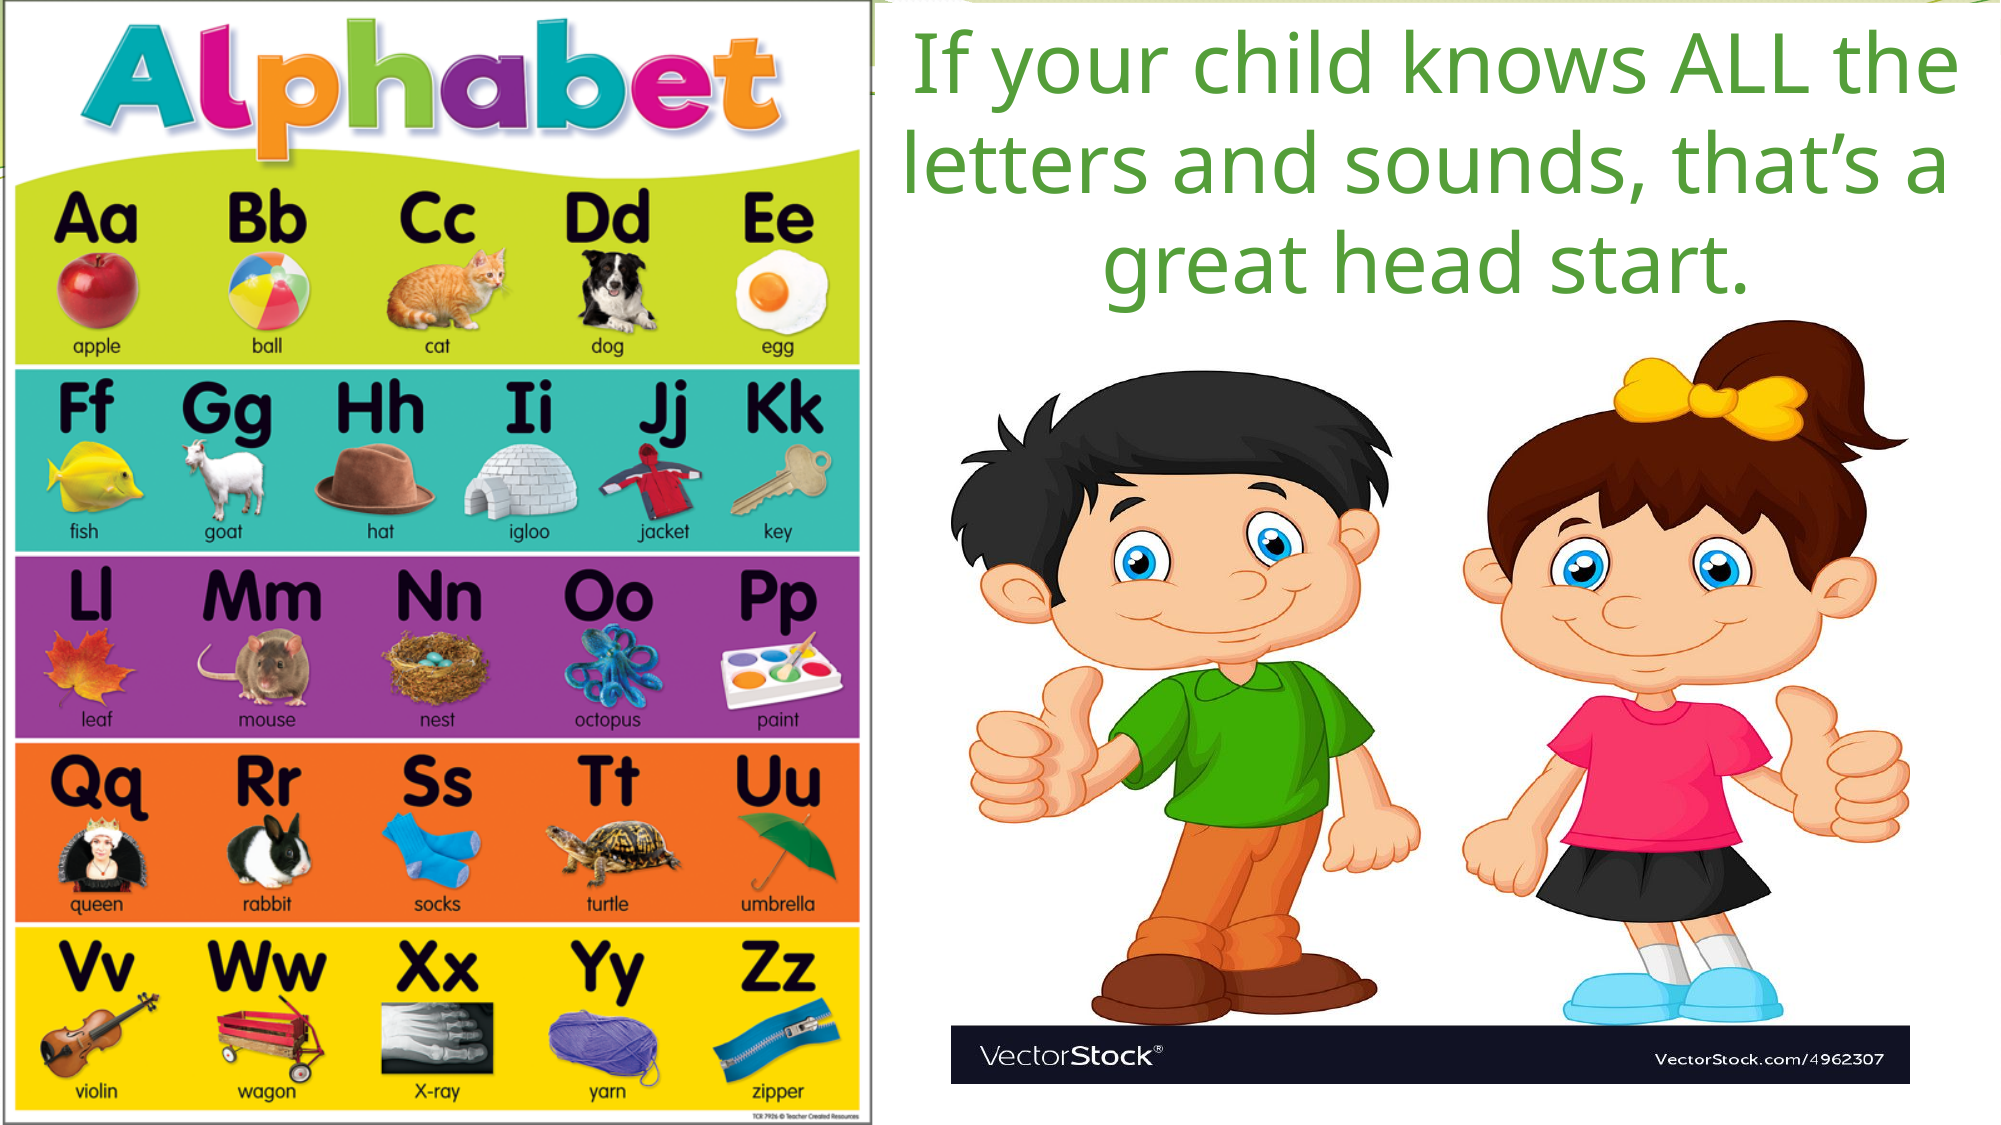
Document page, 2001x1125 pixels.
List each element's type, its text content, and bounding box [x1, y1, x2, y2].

picture [0, 0, 1910, 1125]
text_box If your child knows ALL the letters and sounds, that’s a great head start. [1000, 2, 2000, 318]
